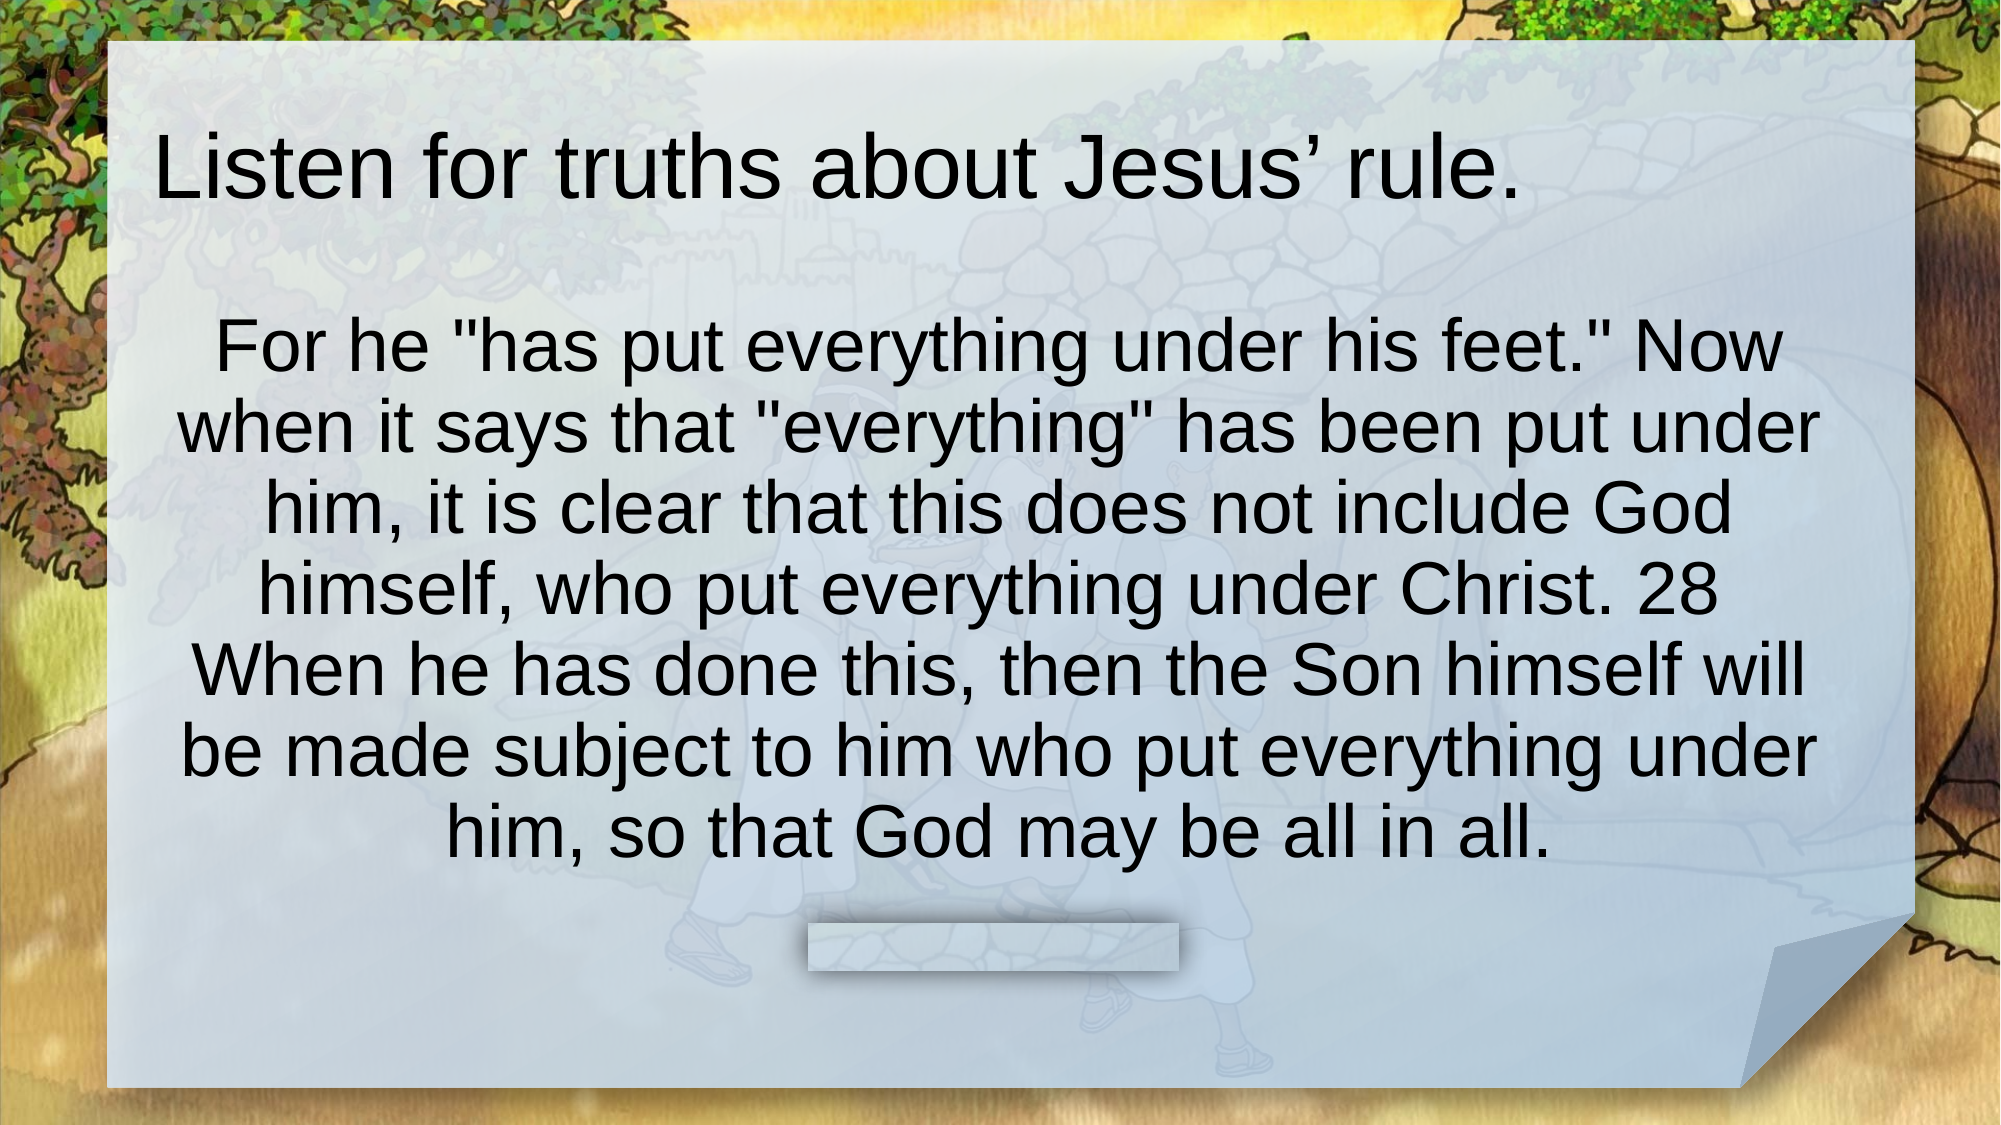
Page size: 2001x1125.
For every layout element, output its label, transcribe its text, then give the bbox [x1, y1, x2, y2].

title Listen for truths about Jesus’ rule. [137, 59, 1863, 278]
picture [0, 0, 2001, 1125]
list For he "has put everything under his feet." Now when it says that "everything" has been put under him, it is clear that this does not include God himself, who put everything under Christ. 28 When he has done this, then the Son himself will be made subject to him who put everything under him, so that God may be all in all. [137, 299, 1863, 1014]
